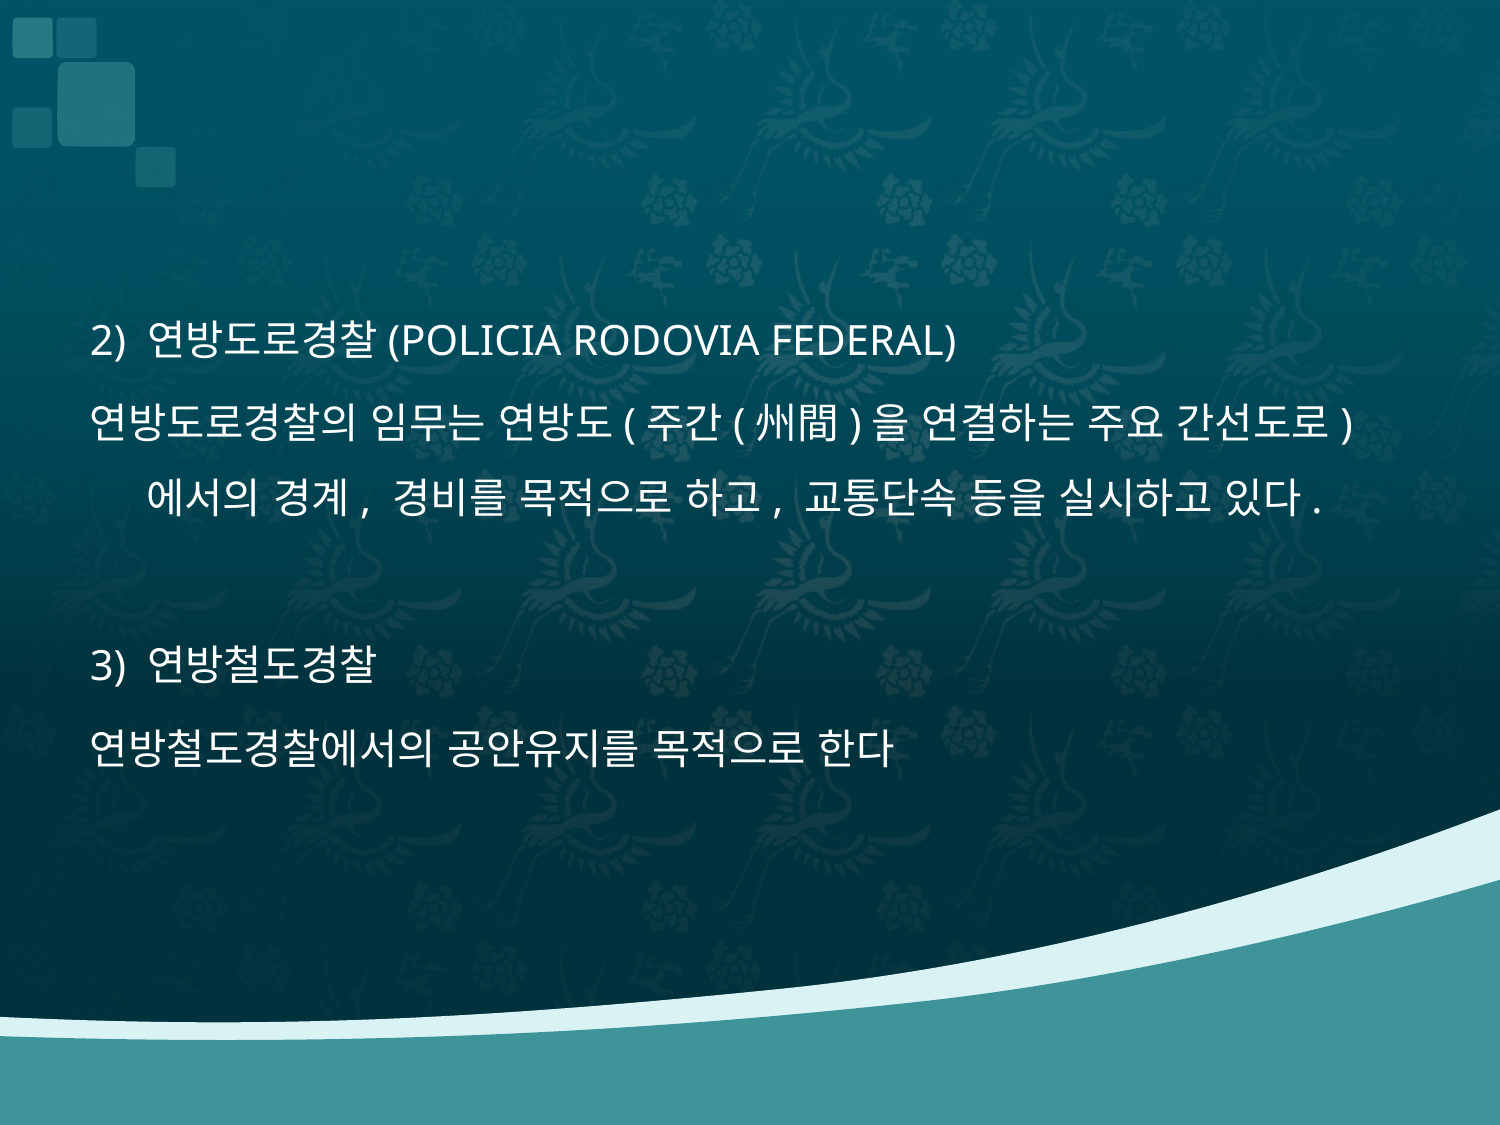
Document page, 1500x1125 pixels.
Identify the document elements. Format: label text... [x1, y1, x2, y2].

list 2) 연방도로경찰(POLICIA RODOVIA FEDERAL) 연방도로경찰의 임무는 연방도(주간(州間)을 연결하는 주요 간선도로)에서의 경계, 경비를 목적으로 하고, 교통단속 등을 실시하고 있다. 3) 연방철도경찰 연방철도경찰에서의 공안유지를 목적으로 한다 [75, 281, 1425, 1079]
